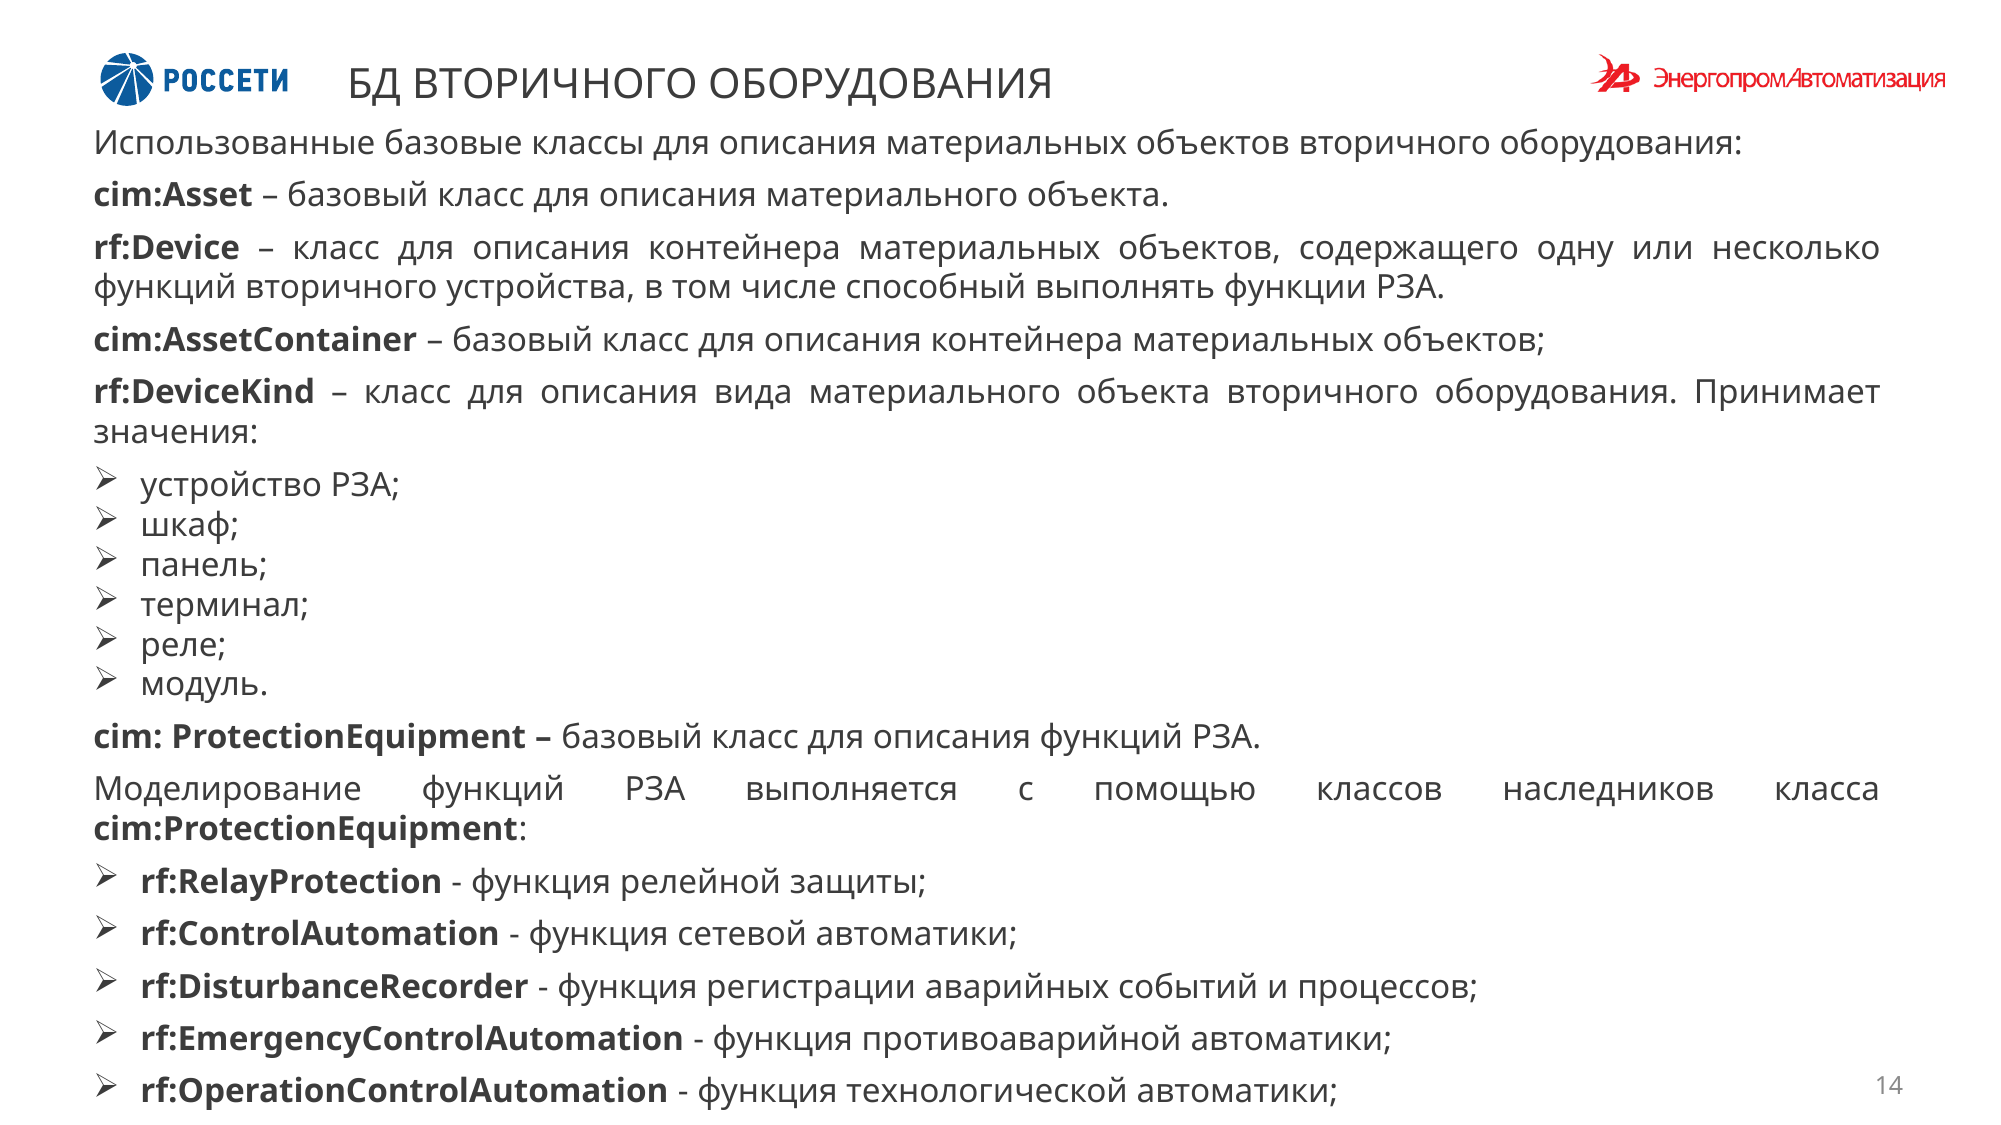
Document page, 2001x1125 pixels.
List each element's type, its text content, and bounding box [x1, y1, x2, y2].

title БД ВТОРИЧНОГО ОБОРУДОВАНИЯ [347, 62, 1904, 133]
text_box Использованные базовые классы для описания материальных объектов вторичного оборудования: cim:Asset – базовый класс для описания материального объекта. rf:Device – класс для описания контейнера материальных объектов, содержащего одну или несколько функций вторичного устройства, в том числе способный выполнять функции РЗА. cim:AssetContainer – базовый класс для описания контейнера материальных объектов; rf:DeviceKind – класс для описания вида материального объекта вторичного оборудования. Принимает значения: устройство РЗА; шкаф; панель; терминал; реле; модуль. cim: ProtectionEquipment – базовый класс для описания функций РЗА. Моделирование функций РЗА выполняется с помощью классов наследников класса cim:ProtectionEquipment: rf:RelayProtection - функция релейной защиты; rf:ControlAutomation - функция сетевой автоматики; rf:DisturbanceRecorder - функция регистрации аварийных событий и процессов; rf:EmergencyControlAutomation - функция противоаварийной автоматики; rf:OperationControlAutomation - функция технологической автоматики; rf:RegulatingAutomation - функция режимной автоматики. [78, 113, 1898, 1125]
picture [1589, 54, 1946, 92]
